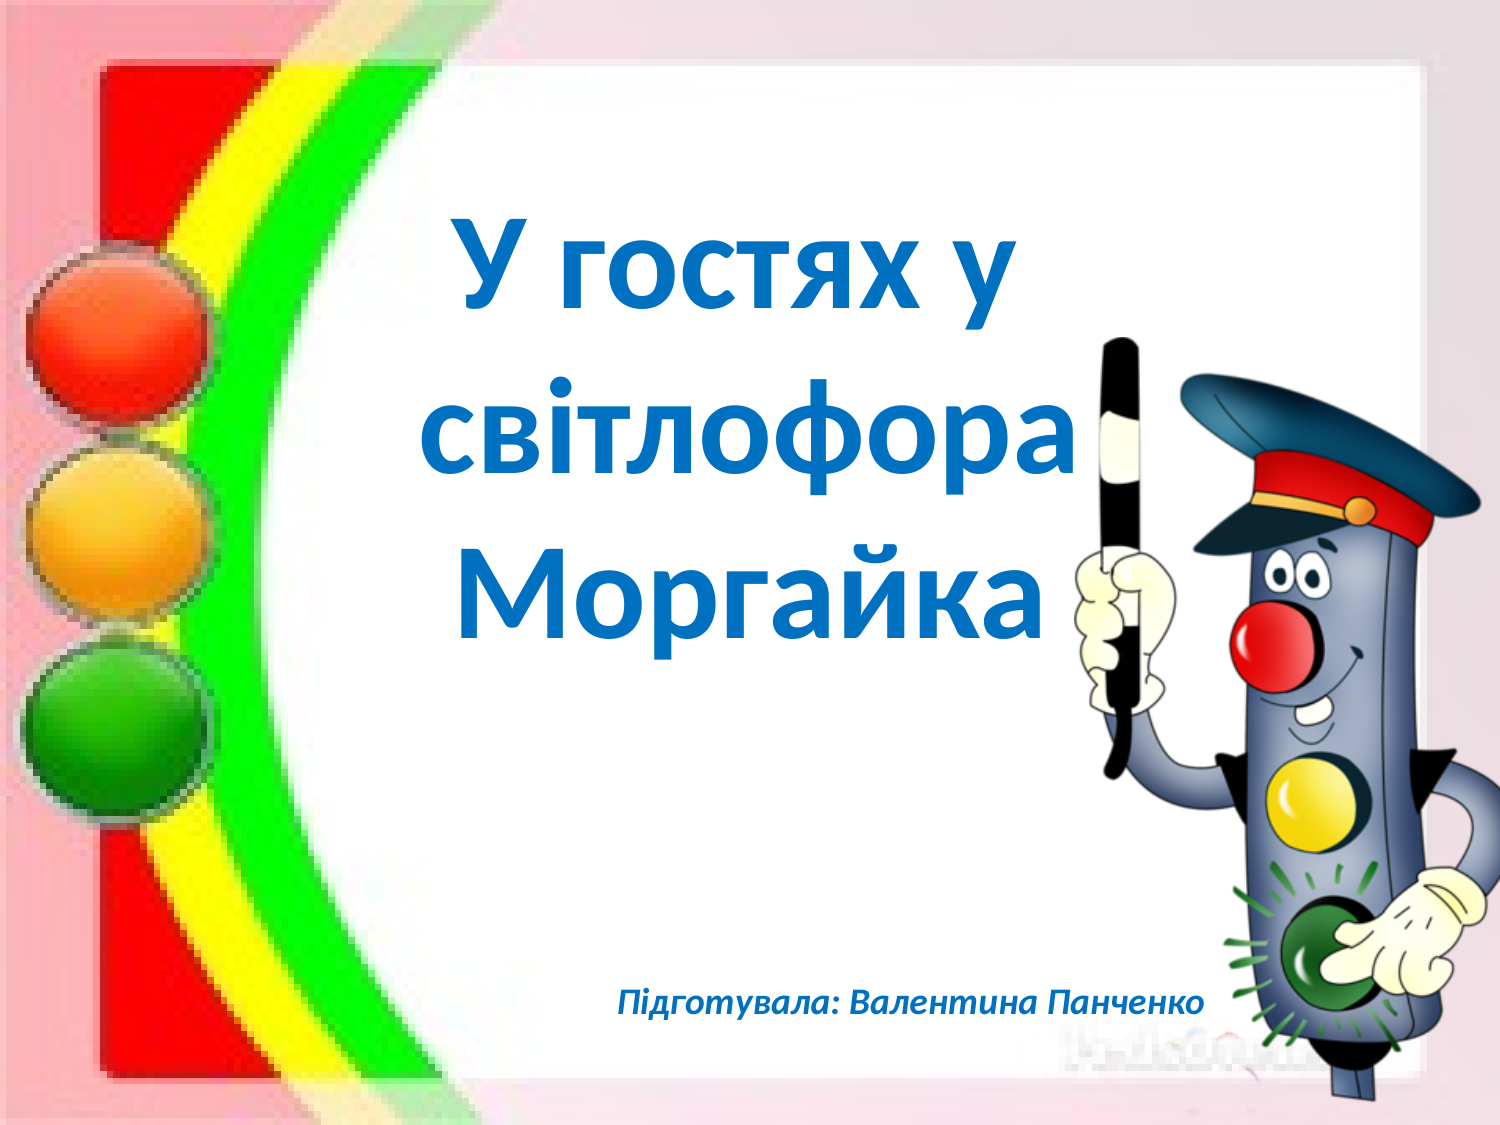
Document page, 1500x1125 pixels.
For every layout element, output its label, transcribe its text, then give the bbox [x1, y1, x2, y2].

picture [0, 0, 1500, 1125]
title У гостях у світлофора Моргайка [75, 125, 1425, 713]
text_box Підготувала: Валентина Панченко [537, 969, 1069, 1030]
